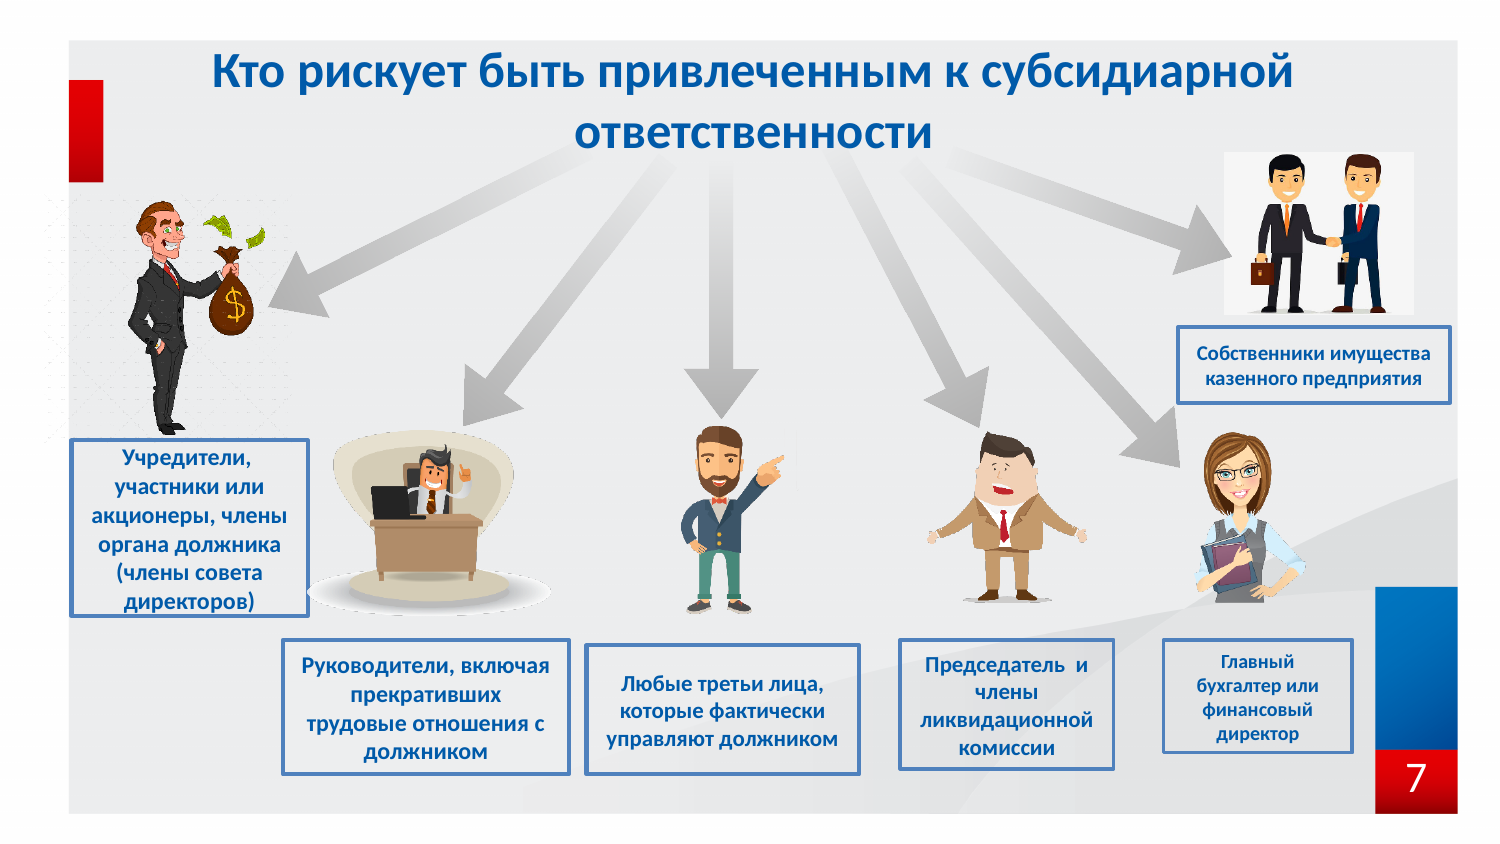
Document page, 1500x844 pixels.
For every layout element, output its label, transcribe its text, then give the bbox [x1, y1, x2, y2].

title Кто рискует быть привлеченным к субсидиарной ответственности [151, 29, 1356, 166]
text_box [297, 137, 593, 318]
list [44, 194, 292, 443]
text_box Главный бухгалтер или финансовый директор [1163, 639, 1353, 753]
slide_number 7 [1365, 743, 1468, 821]
text_box Учредители, участники или акционеры, члены органа должника (члены совета директоров) [71, 440, 302, 616]
text_box Председатель и члены ликвидационной комиссии [900, 639, 1114, 769]
picture [0, 0, 1500, 844]
text_box [945, 145, 1219, 275]
text_box Любые третьи лица, которые фактически управляют должником [586, 645, 859, 775]
text_box Руководители, включая прекративших трудовые отношения с должником [282, 639, 569, 775]
text_box [821, 139, 989, 428]
text_box [463, 153, 677, 426]
text_box [898, 155, 1180, 468]
text_box Собственники имущества казенного предприятия [1178, 327, 1450, 403]
text_box [683, 161, 759, 417]
